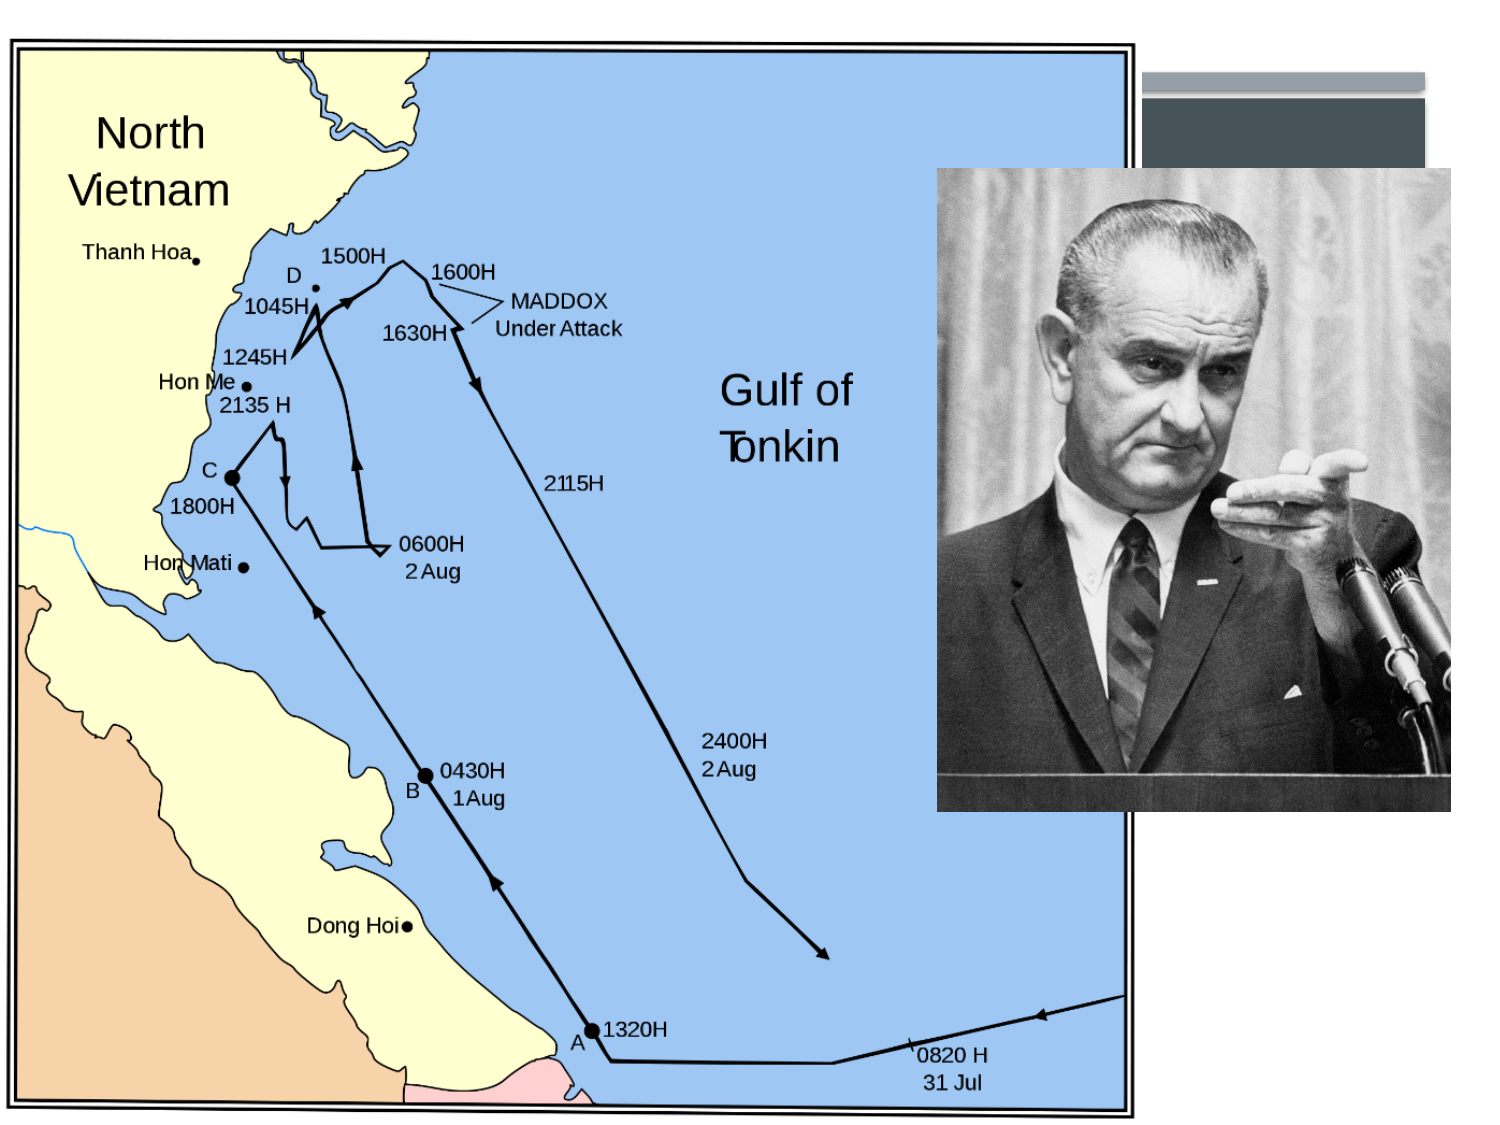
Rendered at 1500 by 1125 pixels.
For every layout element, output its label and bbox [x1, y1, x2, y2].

picture [937, 168, 1452, 812]
list [0, 0, 1142, 1125]
